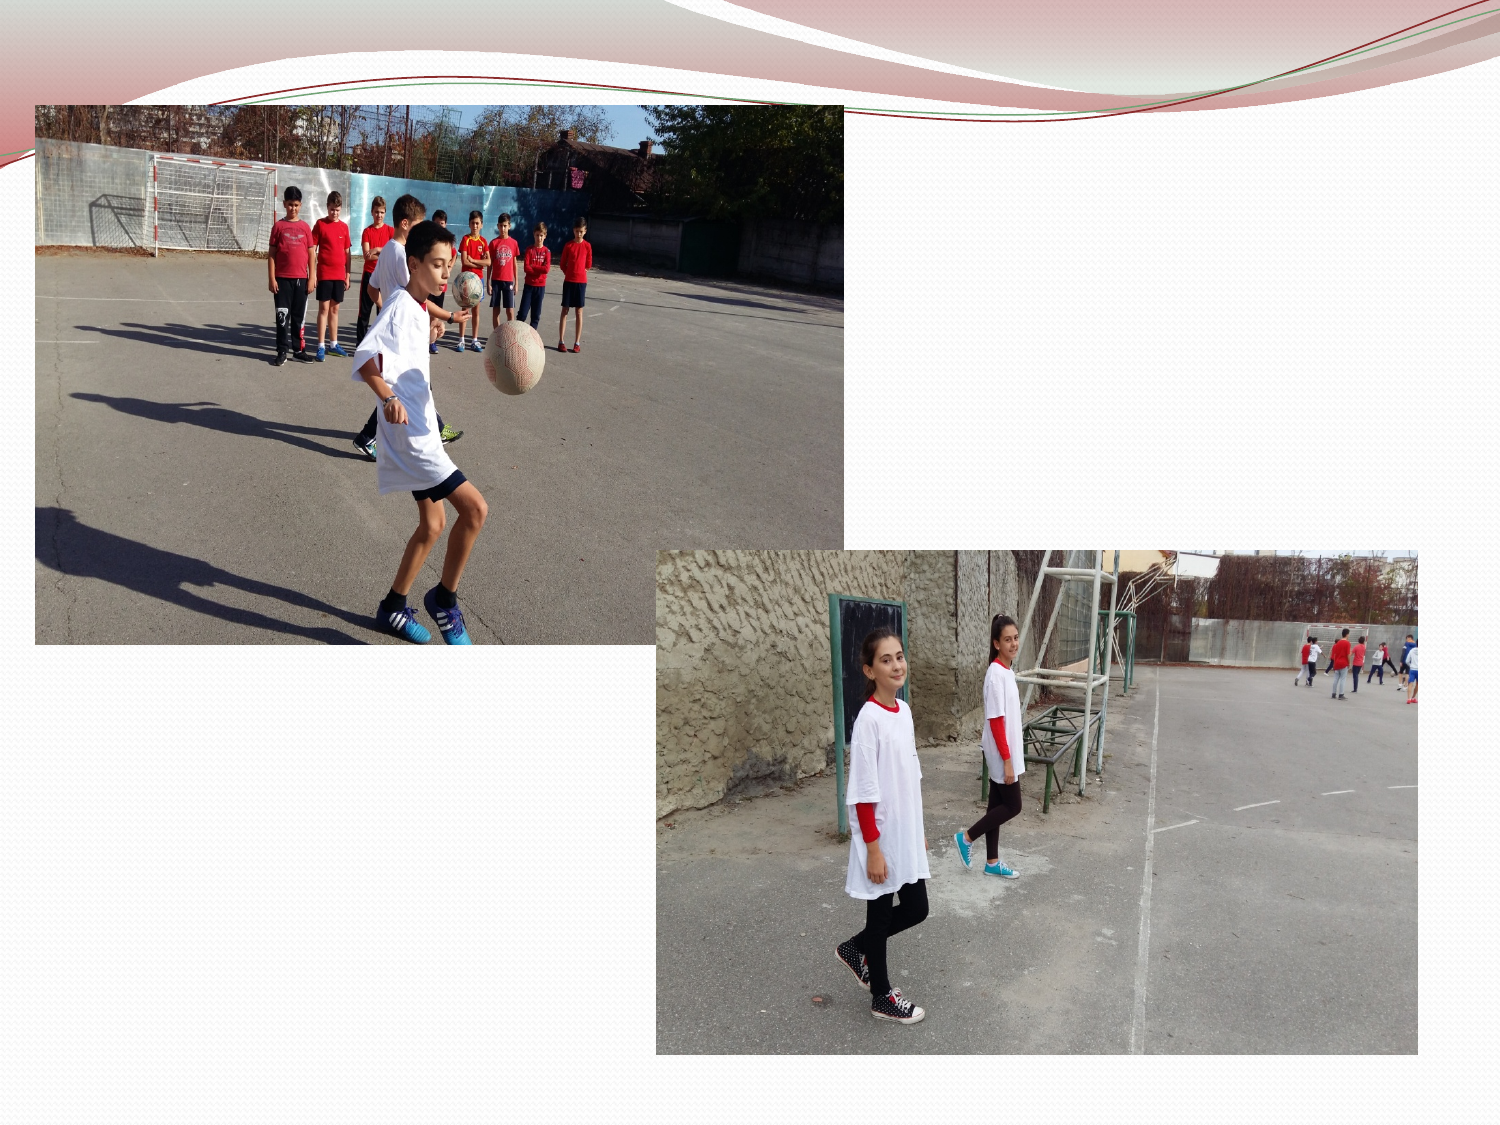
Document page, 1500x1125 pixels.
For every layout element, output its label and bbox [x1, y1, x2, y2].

picture [34, 105, 1419, 1055]
